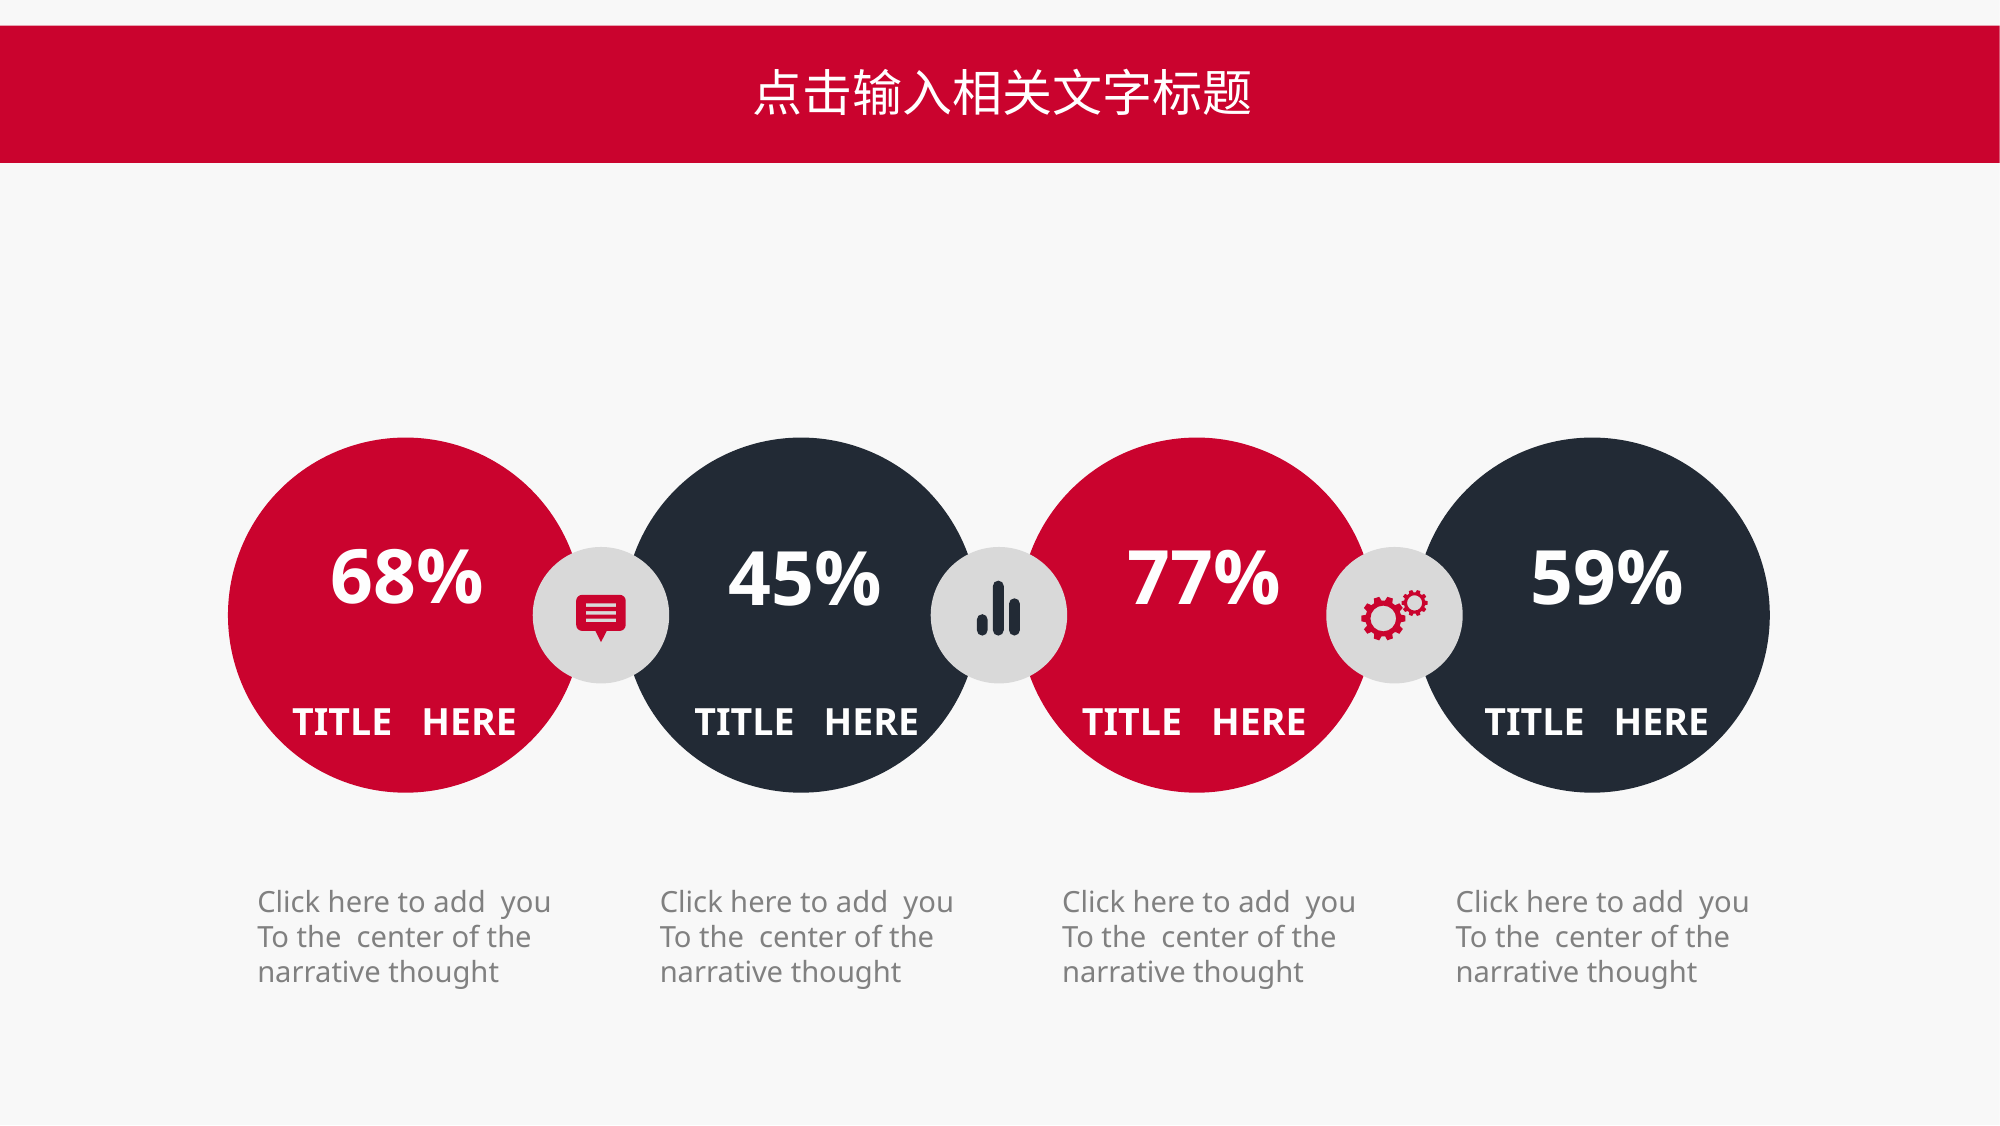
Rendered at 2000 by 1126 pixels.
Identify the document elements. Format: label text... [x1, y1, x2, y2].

text_box [1424, 435, 1772, 746]
text_box TITLE HERE [679, 690, 935, 751]
text_box TITLE HERE [277, 690, 532, 751]
text_box [1079, 751, 1315, 795]
text_box Click here to add you To the center of the narrative thought [242, 846, 567, 996]
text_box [1361, 589, 1428, 641]
text_box [288, 751, 524, 795]
text_box [1028, 435, 1365, 744]
text_box [683, 751, 919, 795]
text_box [225, 435, 573, 743]
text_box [0, 25, 2000, 164]
text_box TITLE HERE [1067, 690, 1322, 751]
text_box Click here to add you To the center of the narrative thought [1047, 846, 1372, 996]
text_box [575, 594, 626, 643]
text_box Click here to add you To the center of the narrative thought [1440, 846, 1765, 996]
text_box Click here to add you To the center of the narrative thought [645, 846, 969, 996]
text_box [1474, 751, 1710, 795]
text_box [928, 544, 1070, 686]
text_box [530, 544, 672, 686]
text_box 77% [1082, 522, 1296, 627]
text_box 68% [285, 521, 499, 626]
text_box 45% [684, 522, 898, 628]
text_box [1324, 544, 1465, 686]
text_box [632, 435, 969, 747]
text_box 59% [1485, 522, 1699, 627]
text_box TITLE HERE [1469, 690, 1725, 751]
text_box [976, 580, 1021, 636]
